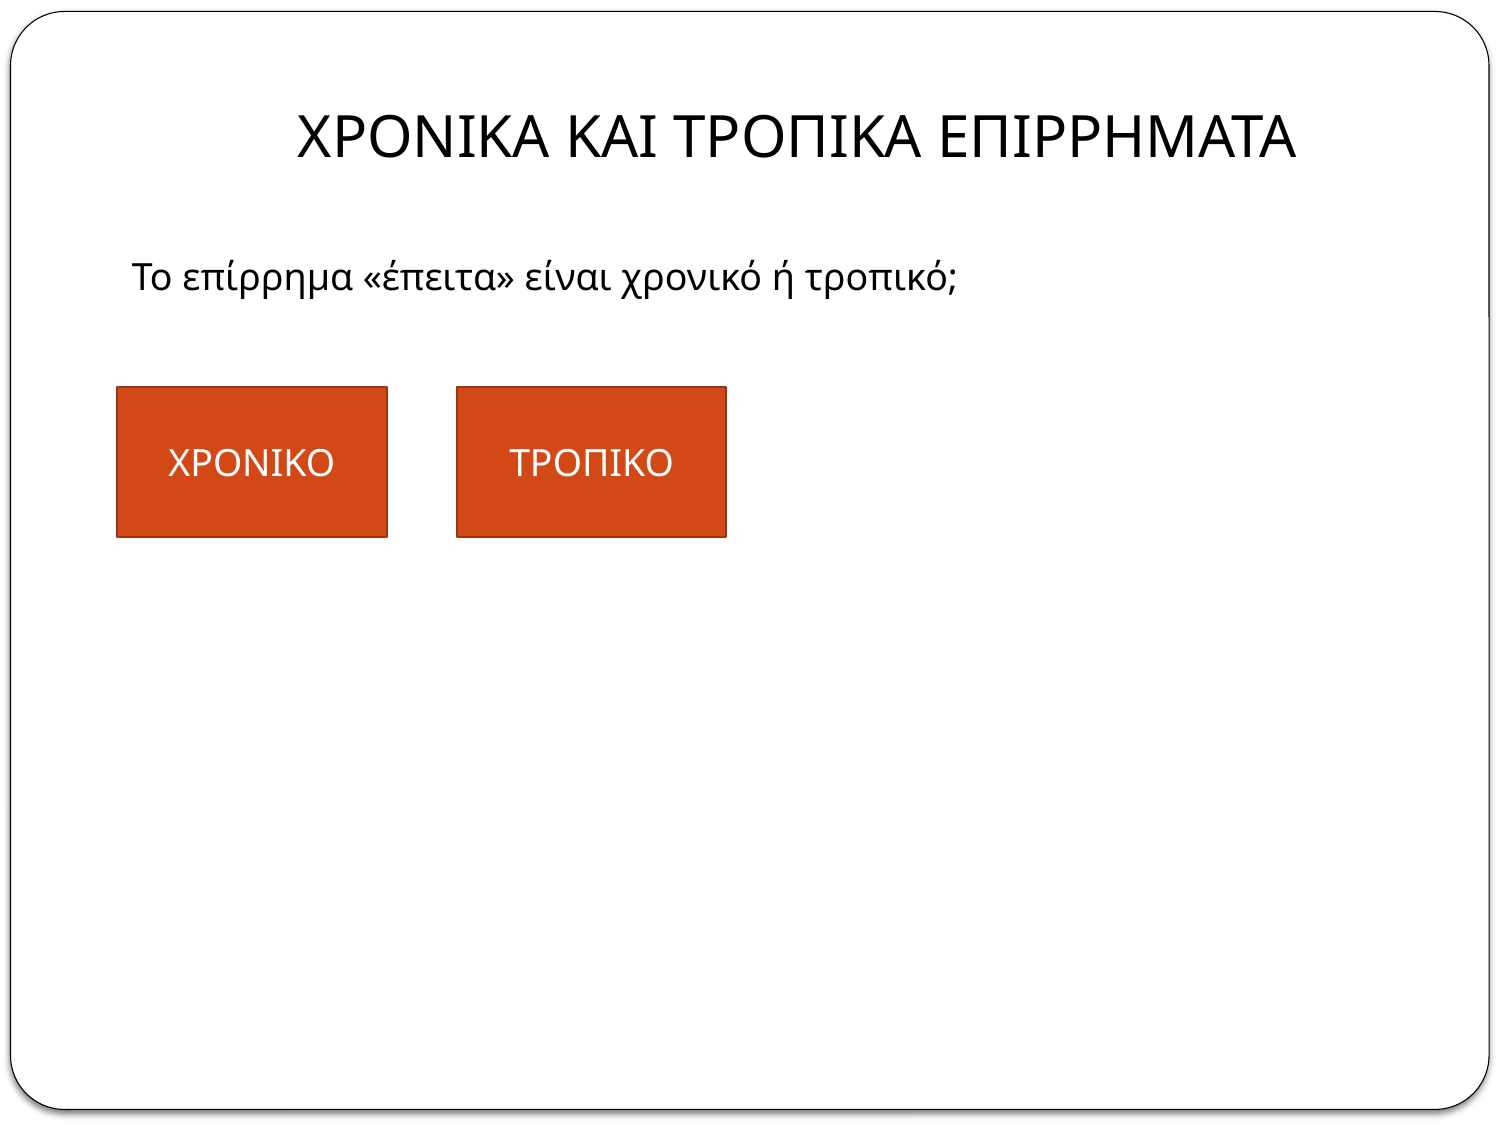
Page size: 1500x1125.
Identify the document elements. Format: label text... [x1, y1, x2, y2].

text_box ΧΡΟΝΙΚΑ ΚΑΙ ΤΡΟΠΙΚΑ ΕΠΙΡΡΗΜΑΤΑ [283, 91, 1312, 177]
text_box ΤΡΟΠΙΚΟ [456, 386, 727, 538]
text_box ΧΡΟΝΙΚΟ [116, 386, 388, 538]
text_box Το επίρρημα «έπειτα» είναι χρονικό ή τροπικό; [117, 246, 1020, 306]
